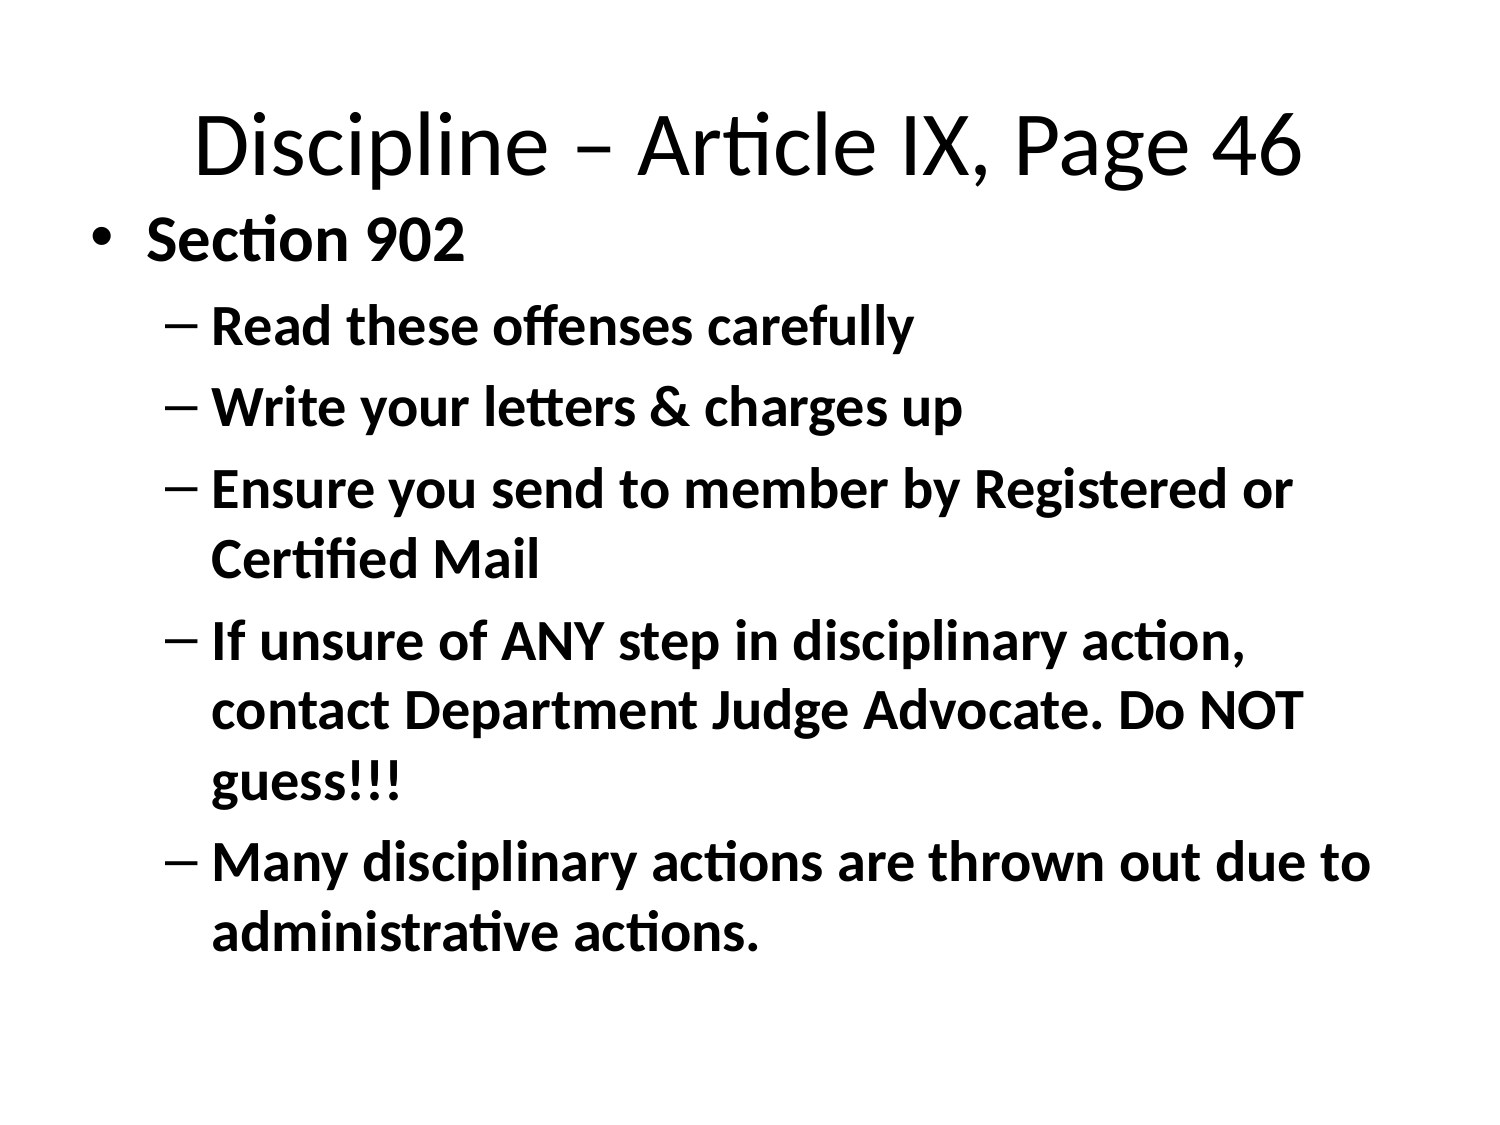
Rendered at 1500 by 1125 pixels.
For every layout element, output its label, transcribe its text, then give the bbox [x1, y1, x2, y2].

list Section 902 Read these offenses carefully Write your letters & charges up Ensure you send to member by Registered or Certified Mail If unsure of ANY step in disciplinary action, contact Department Judge Advocate. Do NOT guess!!! Many disciplinary actions are thrown out due to administrative actions. [75, 187, 1425, 1100]
title Discipline – Article IX, Page 46 [75, 45, 1425, 187]
